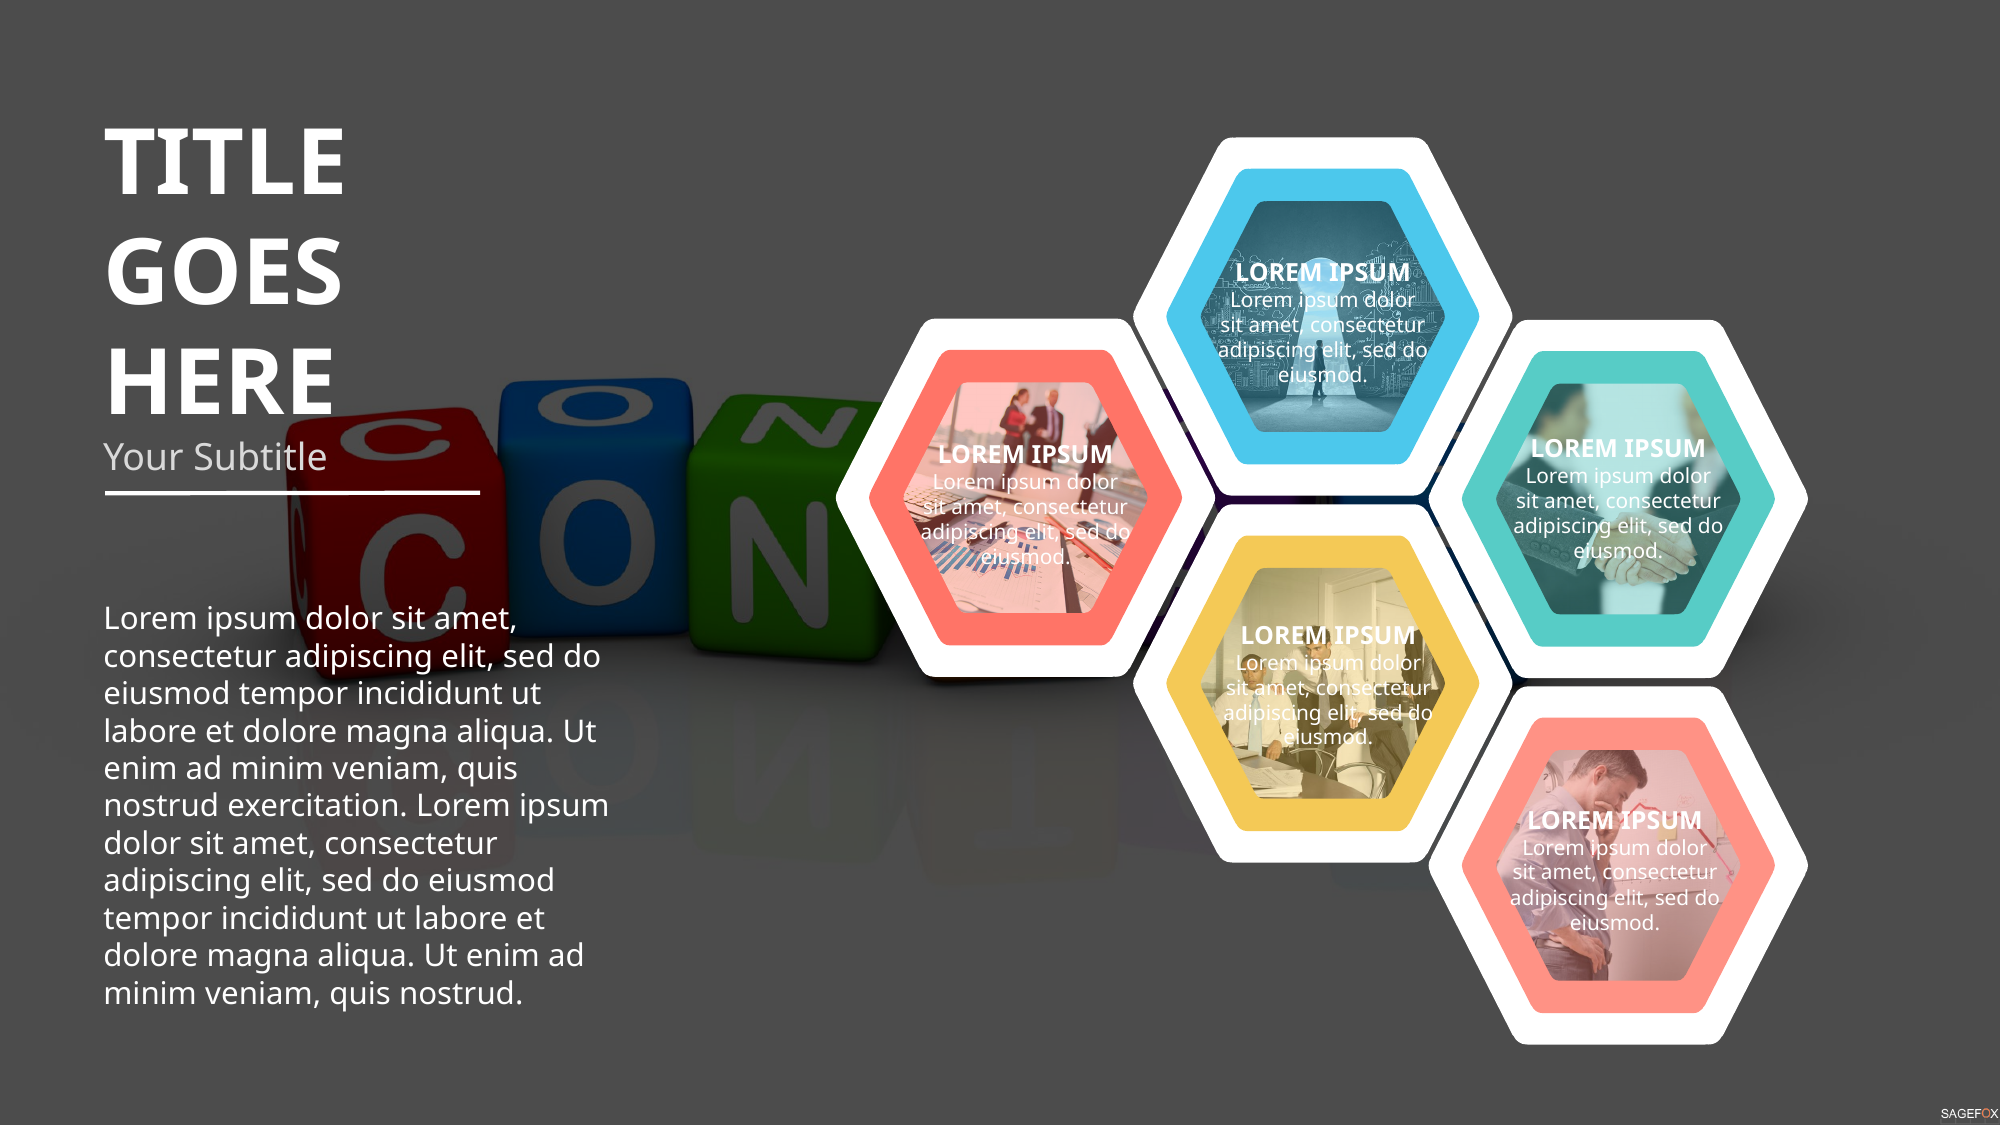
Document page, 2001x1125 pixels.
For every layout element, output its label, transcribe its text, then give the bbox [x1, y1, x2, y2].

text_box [1428, 686, 1808, 1045]
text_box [1428, 319, 1808, 679]
text_box TITLE GOES HERE Your Subtitle [88, 95, 574, 591]
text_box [1133, 137, 1513, 496]
text_box Lorem ipsum dolor sit amet, consectetur adipiscing elit, sed do eiusmod tempor incididunt ut labore et dolore magna aliqua. Ut enim ad minim veniam, quis nostrud exercitation. Lorem ipsum dolor sit amet, consectetur adipiscing elit, sed do eiusmod tempor incididunt ut labore et dolore magna aliqua. Ut enim ad minim veniam, quis nostrud. [88, 591, 647, 1018]
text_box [1133, 504, 1513, 863]
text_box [835, 318, 1216, 677]
picture [0, 0, 2001, 1125]
